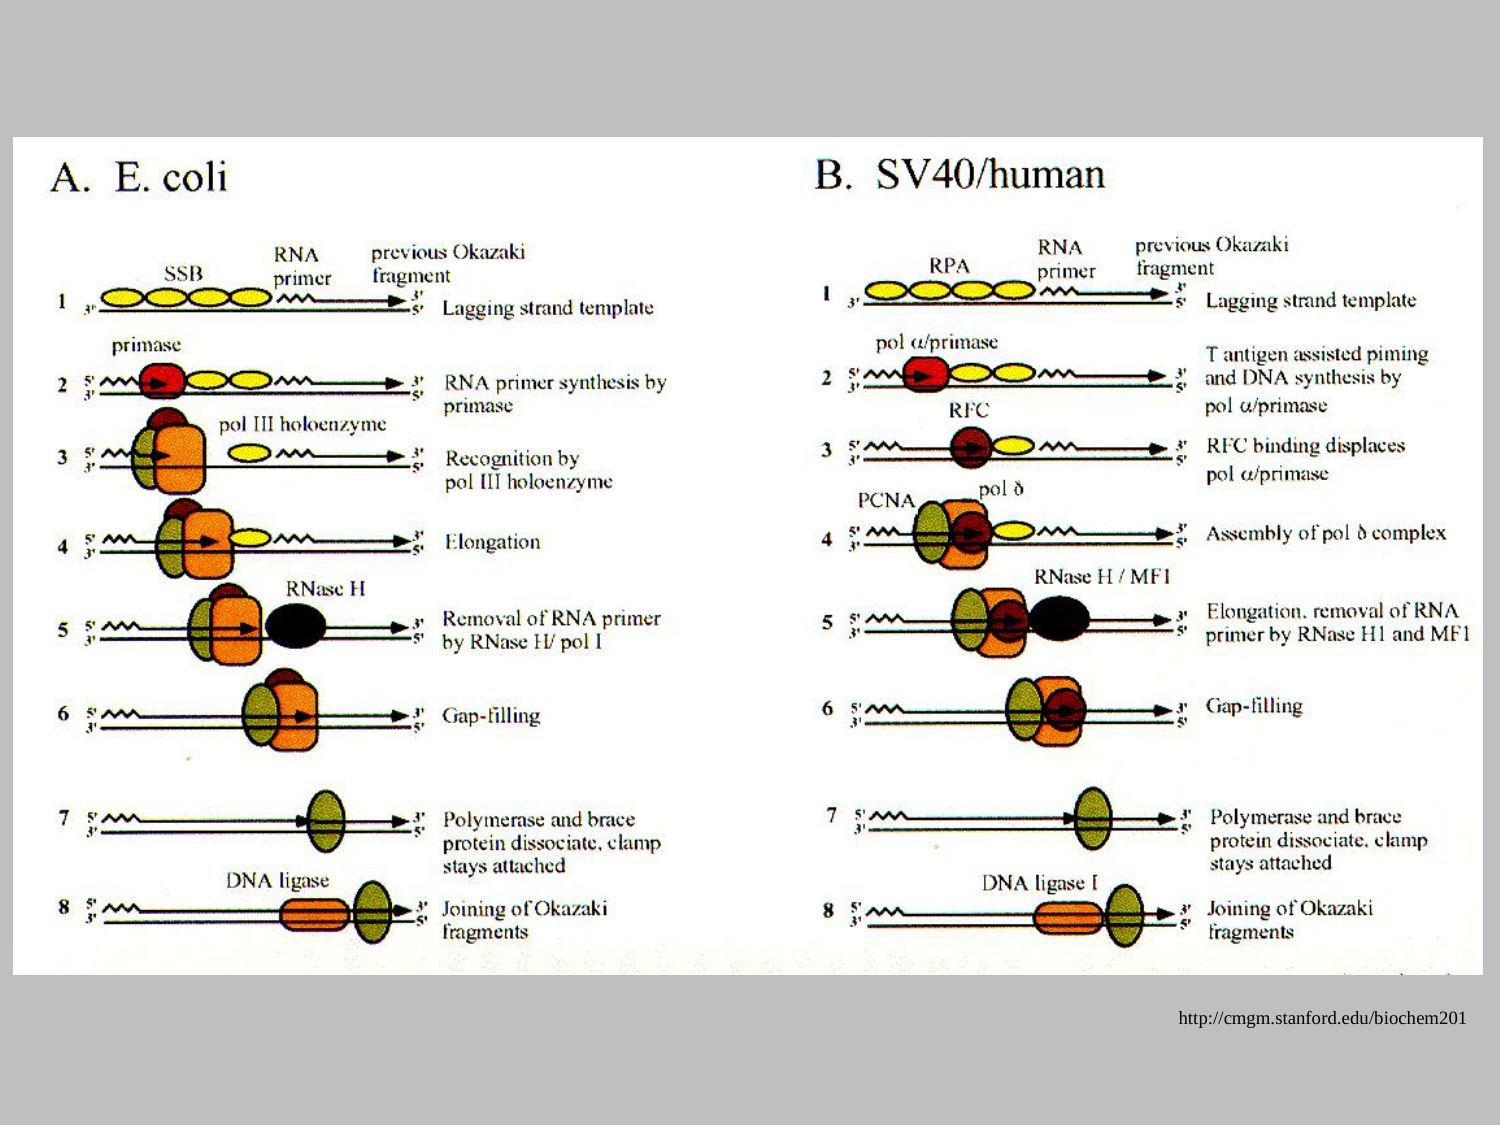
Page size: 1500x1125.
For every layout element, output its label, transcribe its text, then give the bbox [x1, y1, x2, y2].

text_box http://cmgm.stanford.edu/biochem201 [732, 997, 1483, 1036]
picture [13, 136, 1483, 975]
